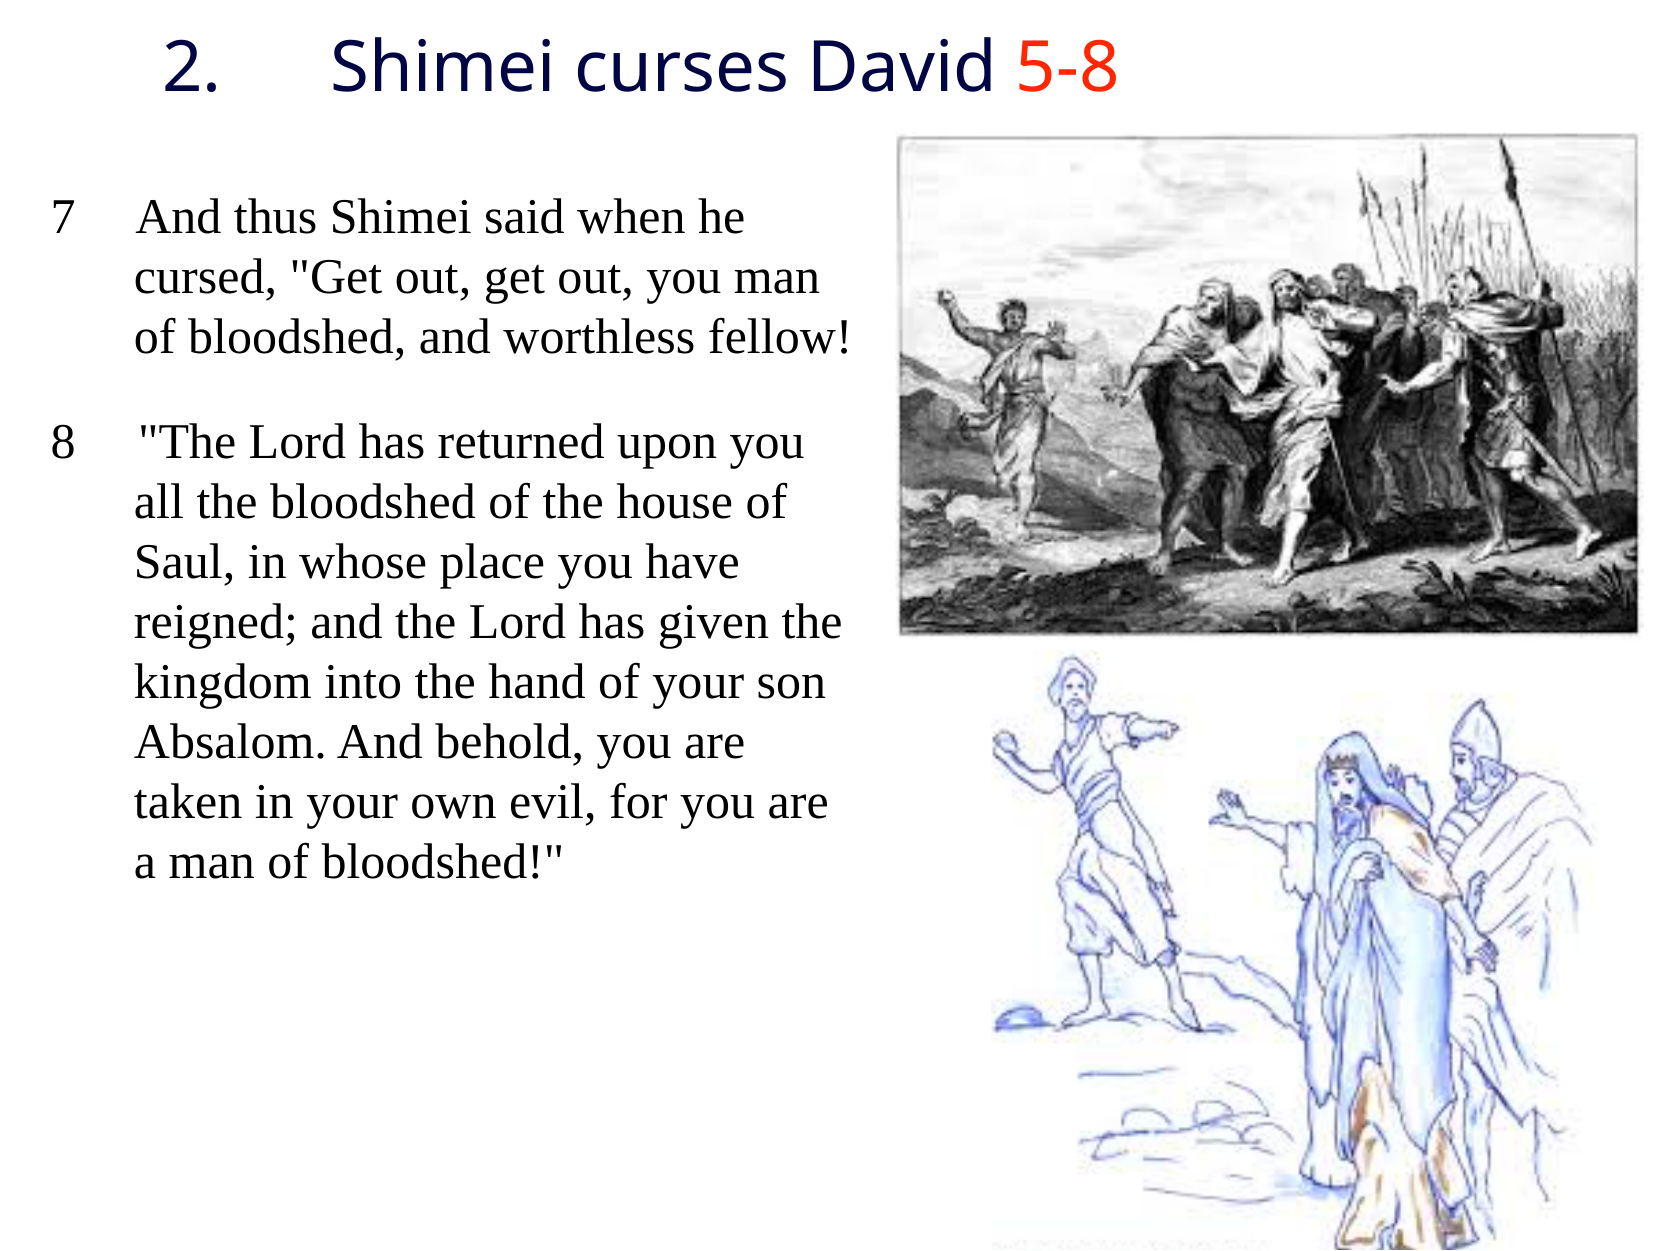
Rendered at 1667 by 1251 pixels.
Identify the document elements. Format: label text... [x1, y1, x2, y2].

title 2. Shimei curses David 5-8 [161, 3, 1505, 124]
list 7 And thus Shimei said when he cursed, "Get out, get out, you man of bloodshed, and worthless fellow! 8 "The Lord has returned upon you all the bloodshed of the house of Saul, in whose place you have reigned; and the Lord has given the kingdom into the hand of your son Absalom. And behold, you are taken in your own evil, for you are a man of bloodshed!" [37, 174, 873, 1250]
picture [894, 131, 1644, 642]
picture [991, 650, 1598, 1250]
